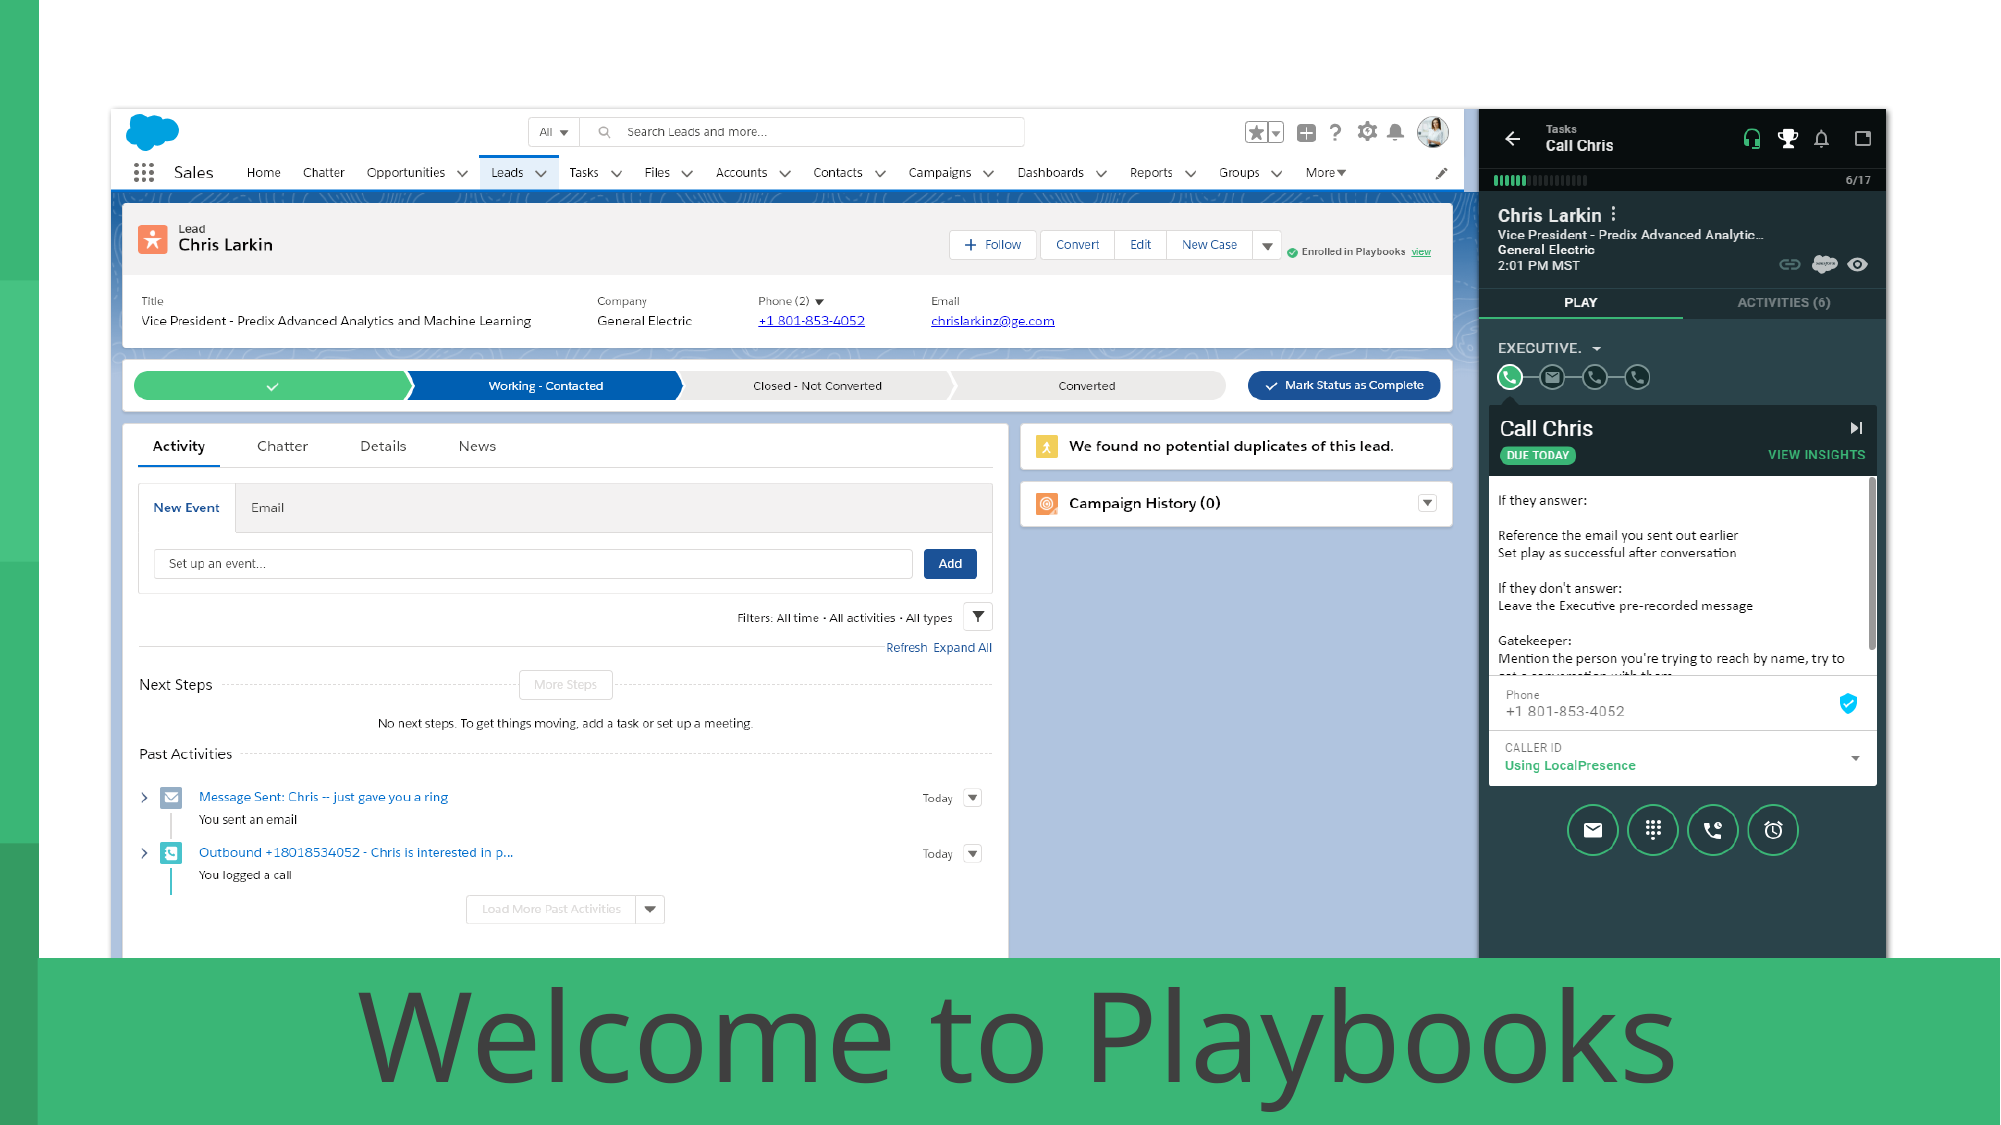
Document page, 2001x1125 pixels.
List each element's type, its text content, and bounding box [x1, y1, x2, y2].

picture [106, 104, 1894, 1021]
picture [0, 0, 39, 1125]
list Welcome to Playbooks [37, 958, 2000, 1125]
